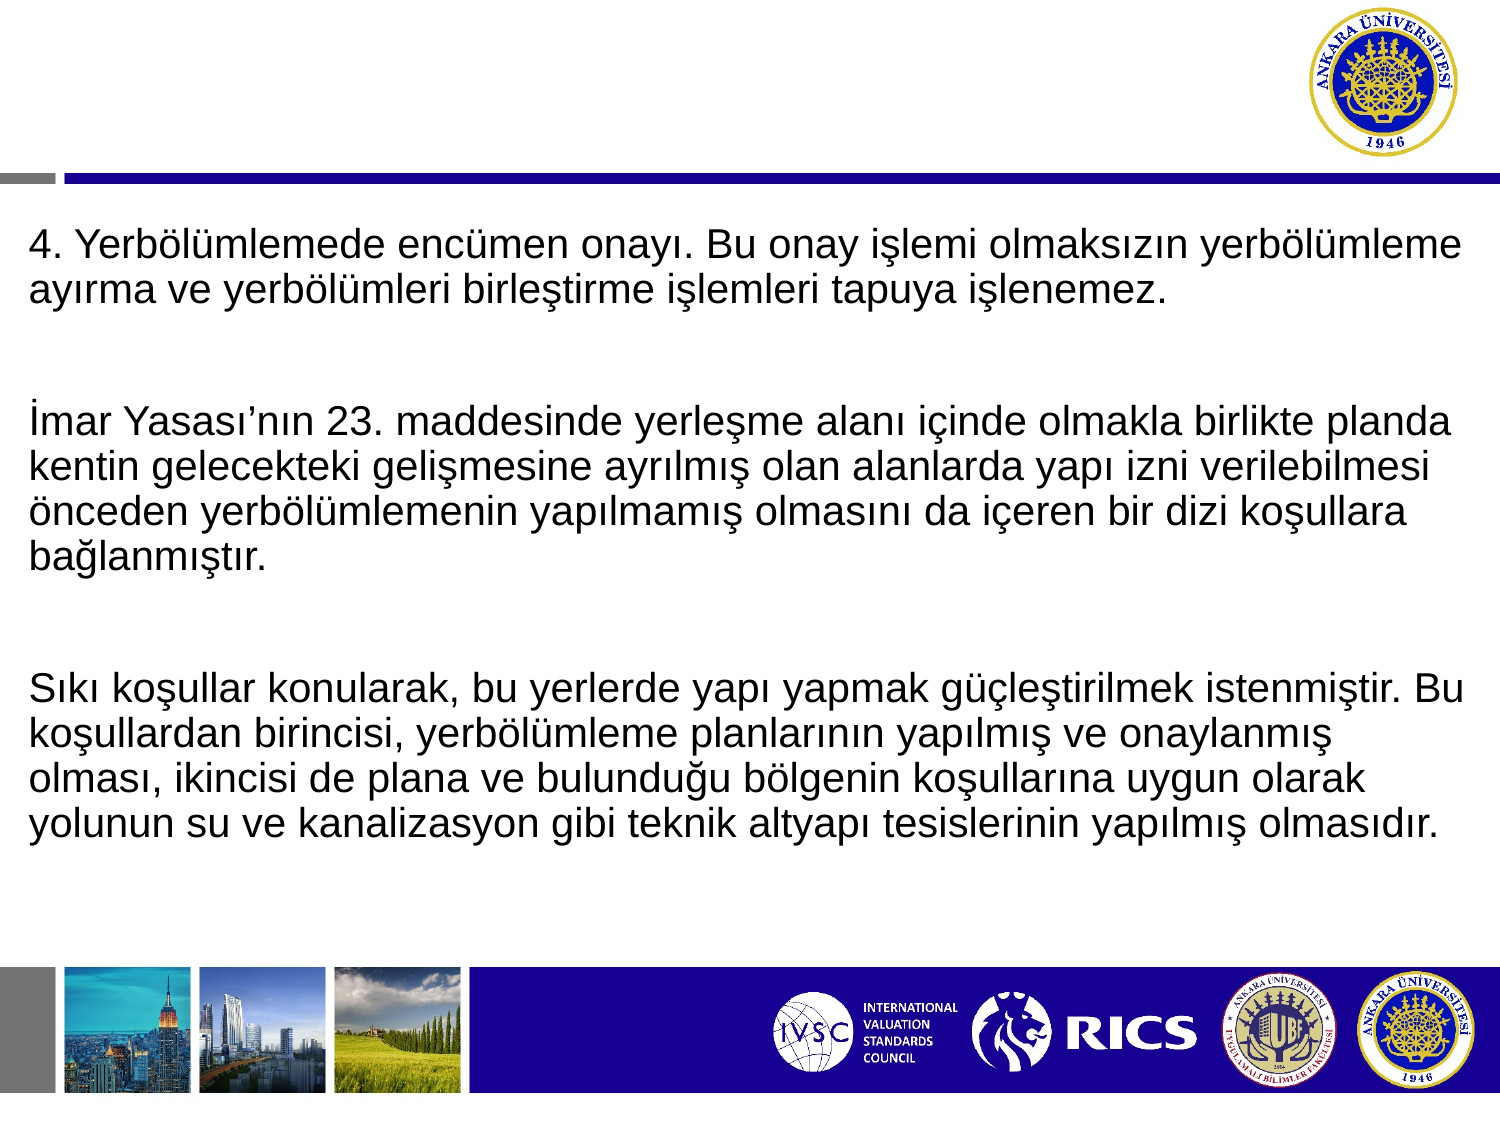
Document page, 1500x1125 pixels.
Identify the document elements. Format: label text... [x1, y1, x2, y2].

list 4. Yerbölümlemede encümen onayı. Bu onay işlemi olmaksızın yerbölümleme ayırma ve yerbölümleri birleştirme işlemleri tapuya işlenemez. İmar Yasası’nın 23. maddesinde yerleşme alanı içinde olmakla birlikte planda kentin gelecekteki gelişmesine ayrılmış olan alanlarda yapı izni verilebilmesi önceden yerbölümlemenin yapılmamış olmasını da içeren bir dizi koşullara bağlanmıştır. Sıkı koşullar konularak, bu yerlerde yapı yapmak güçleştirilmek istenmiştir. Bu koşullardan birincisi, yerbölümleme planlarının yapılmış ve onaylanmış olması, ikincisi de plana ve bulunduğu bölgenin koşullarına uygun olarak yolunun su ve kanalizasyon gibi teknik altyapı tesislerinin yapılmış olmasıdır. [28, 222, 1474, 887]
footer [510, 1046, 990, 1103]
picture [0, 0, 1500, 1125]
